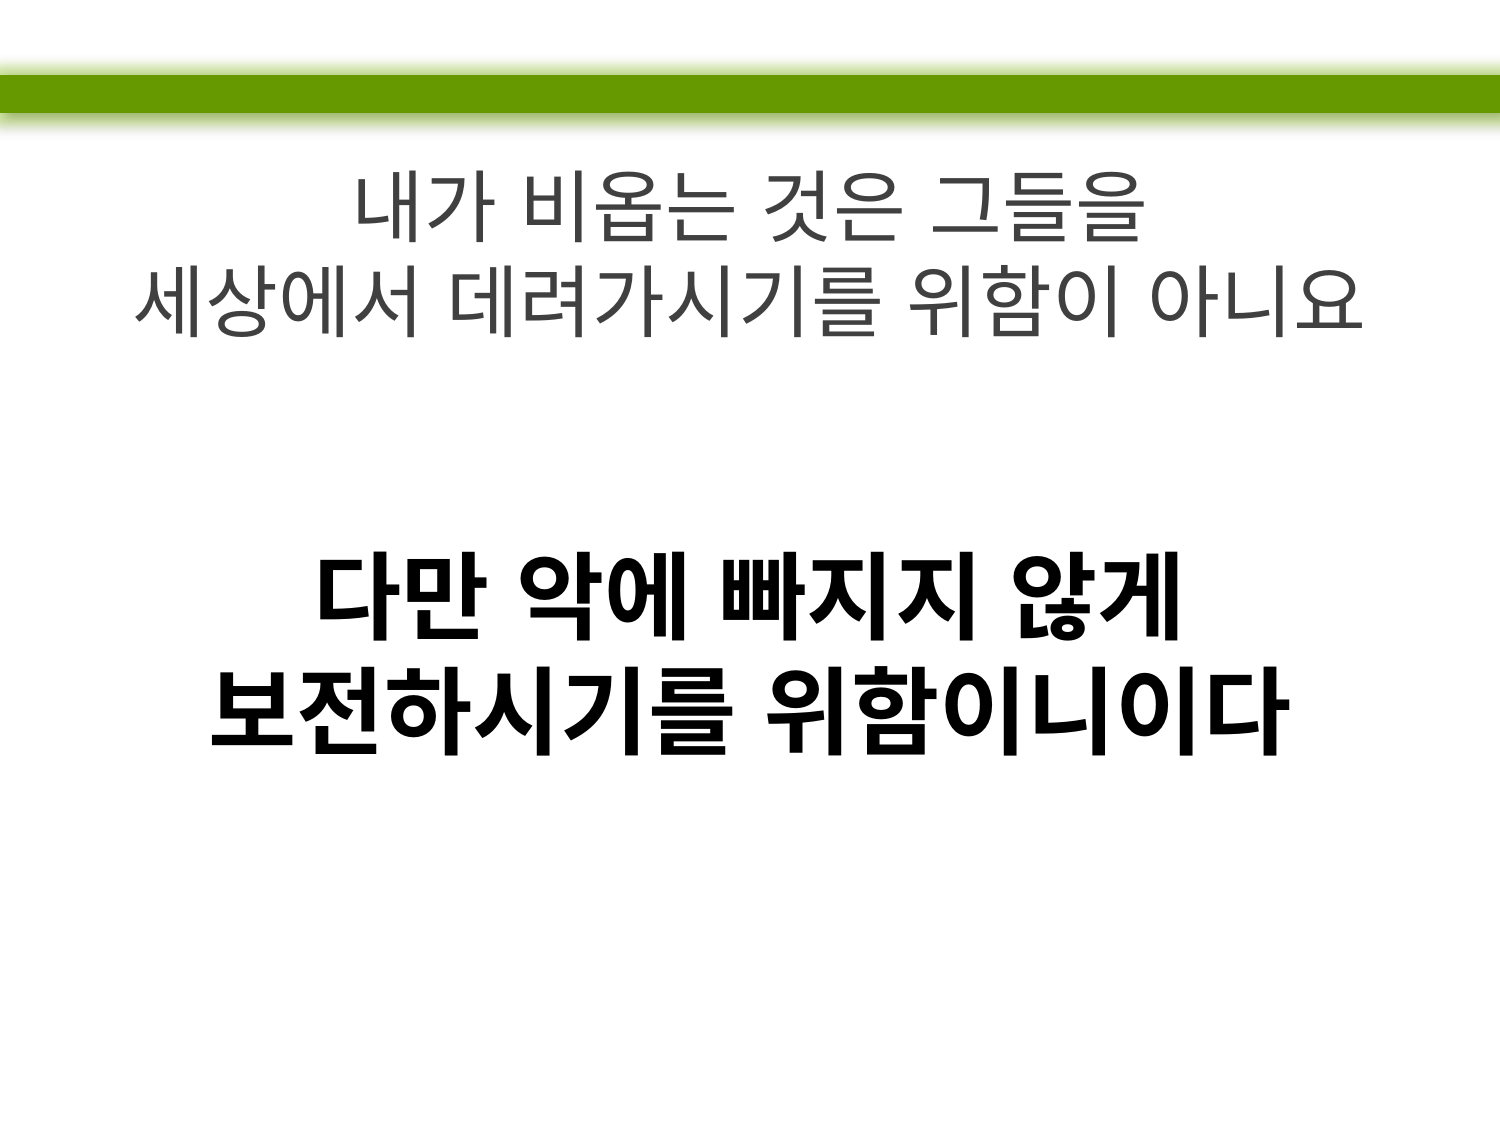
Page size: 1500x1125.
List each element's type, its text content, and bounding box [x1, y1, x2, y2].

text_box 다만 악에 빠지지 않게 보전하시기를 위함이니이다 [0, 529, 1500, 775]
text_box 내가 비옵는 것은 그들을 세상에서 데려가시기를 위함이 아니요 [0, 149, 1500, 355]
text_box [0, 75, 1500, 113]
